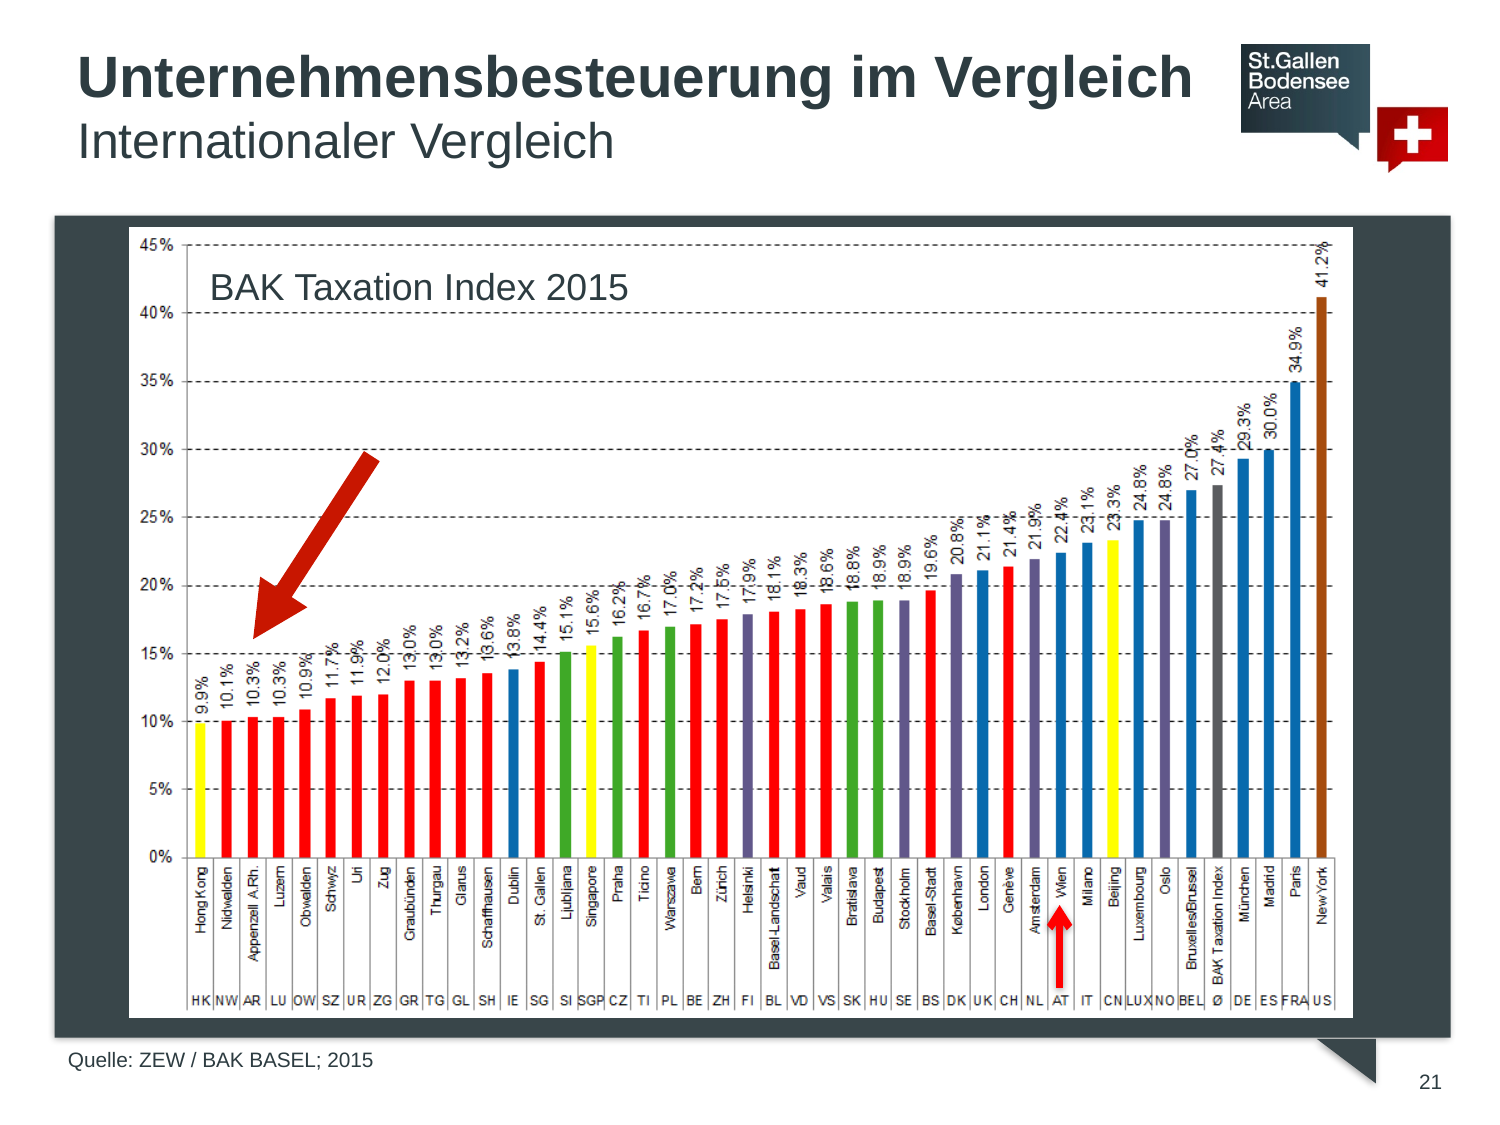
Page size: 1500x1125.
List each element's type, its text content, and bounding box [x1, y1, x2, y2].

slide_number 21 [1363, 1051, 1458, 1111]
text_box Quelle: ZEW / BAK BASEL; 2015 [53, 1039, 597, 1080]
title Unternehmensbesteuerung im Vergleich Internationaler Vergleich [62, 0, 1219, 209]
picture [1241, 44, 1448, 173]
picture [129, 227, 1353, 1018]
